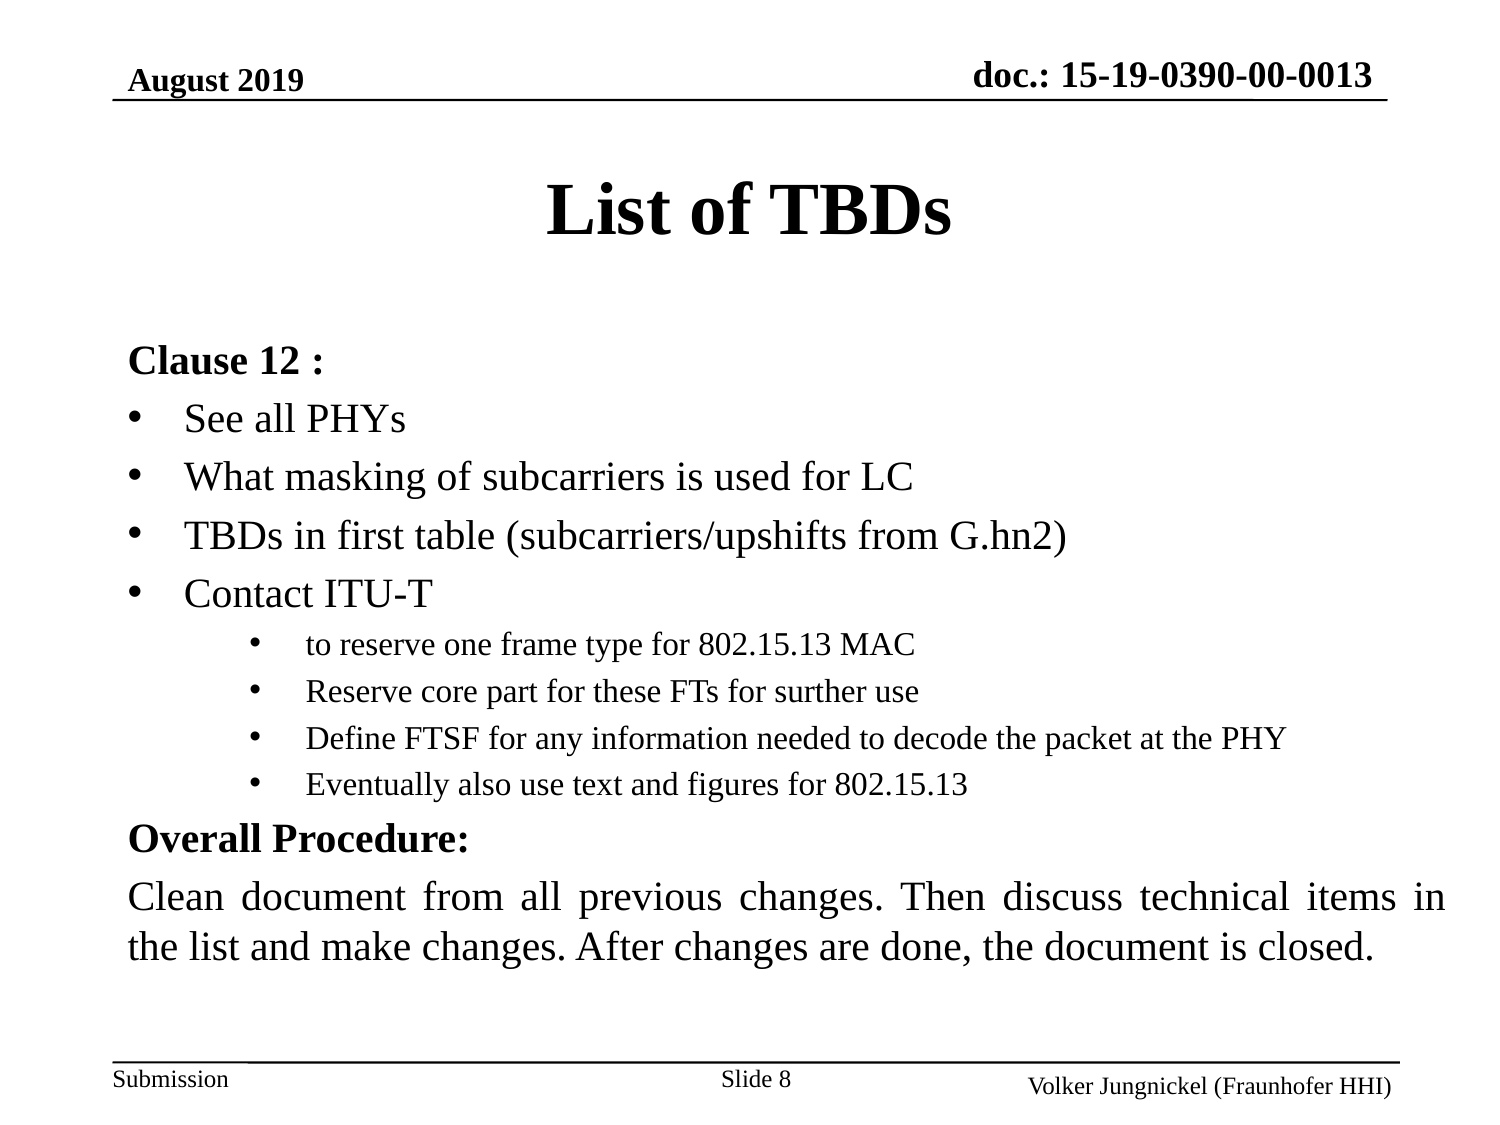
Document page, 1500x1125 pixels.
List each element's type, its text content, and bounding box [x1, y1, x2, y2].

text_box List of TBDs [112, 152, 1388, 324]
text_box August 2019 [112, 50, 425, 147]
text_box Clause 12 : See all PHYs What masking of subcarriers is used for LC TBDs in first table (subcarriers/upshifts from G.hn2) Contact ITU-T to reserve one frame type for 802.15.13 MAC Reserve core part for these FTs for surther use Define FTSF for any information needed to decode the packet at the PHY Eventually also use text and figures for 802.15.13 Overall Procedure: Clean document from all previous changes. Then discuss technical items in the list and make changes. After changes are done, the document is closed. [112, 324, 1463, 1100]
